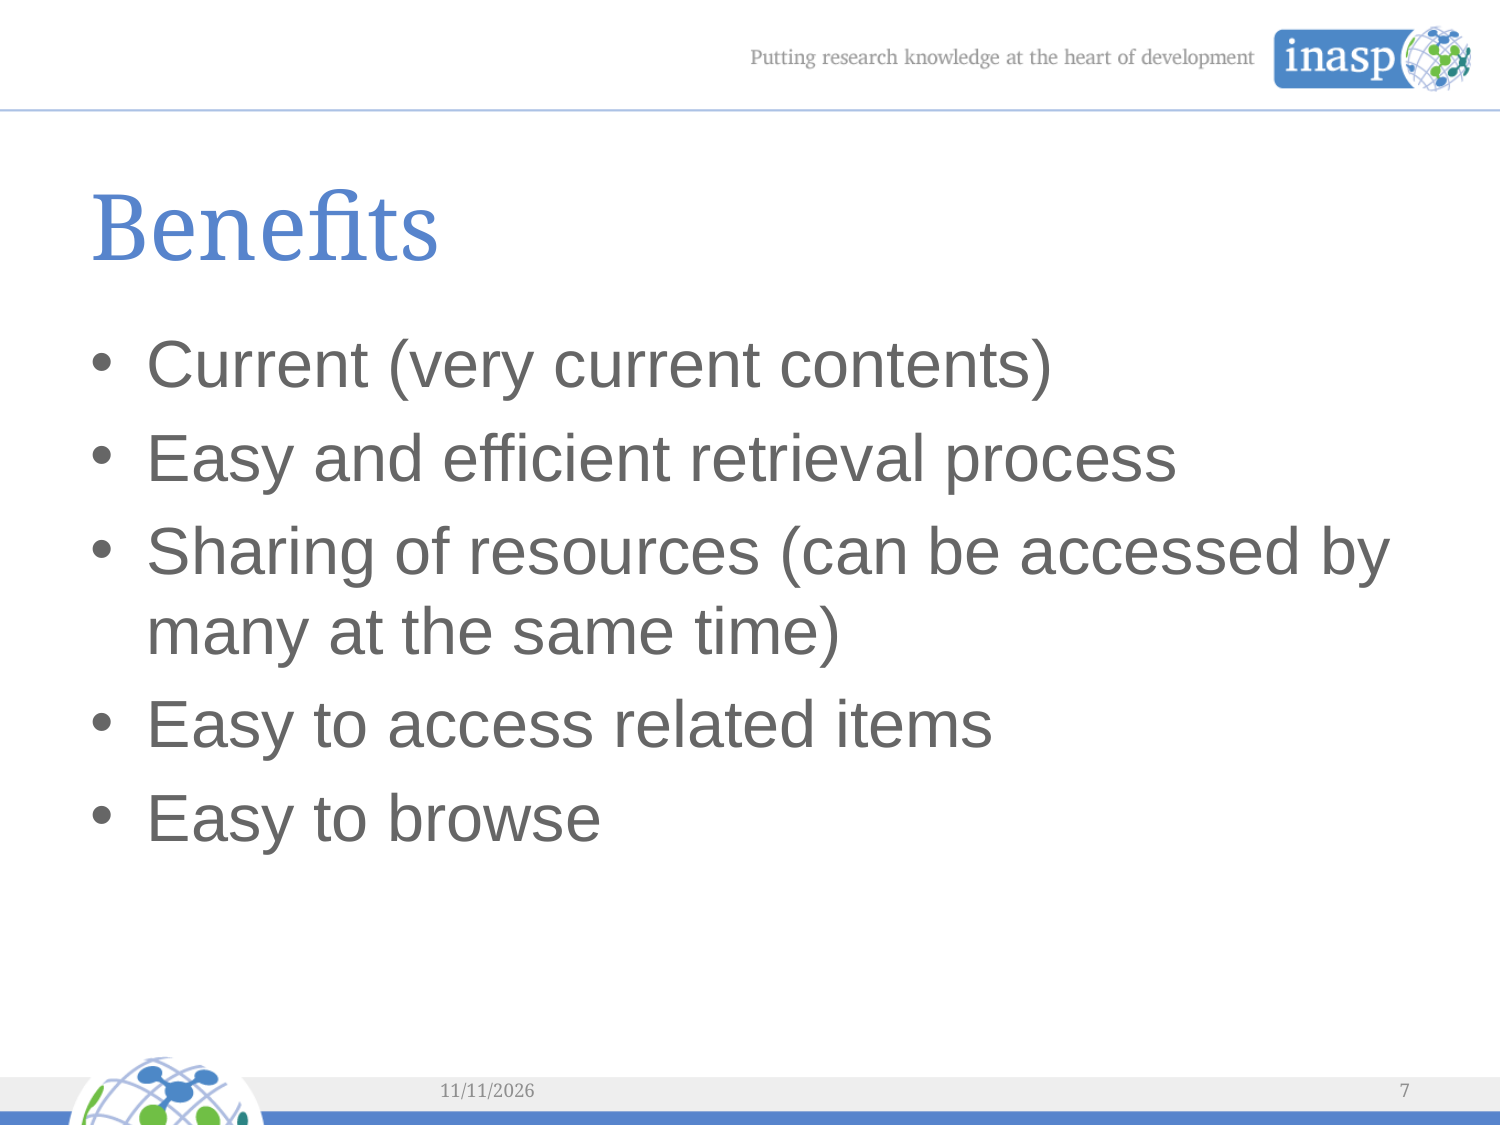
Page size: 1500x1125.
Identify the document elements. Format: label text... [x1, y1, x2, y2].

list Current (very current contents) Easy and efficient retrieval process Sharing of resources (can be accessed by many at the same time) Easy to access related items Easy to browse [75, 313, 1426, 1020]
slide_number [425, 1061, 775, 1122]
title Benefits [75, 154, 1425, 294]
picture [0, 0, 1500, 1125]
slide_number 7 [1312, 1061, 1425, 1122]
